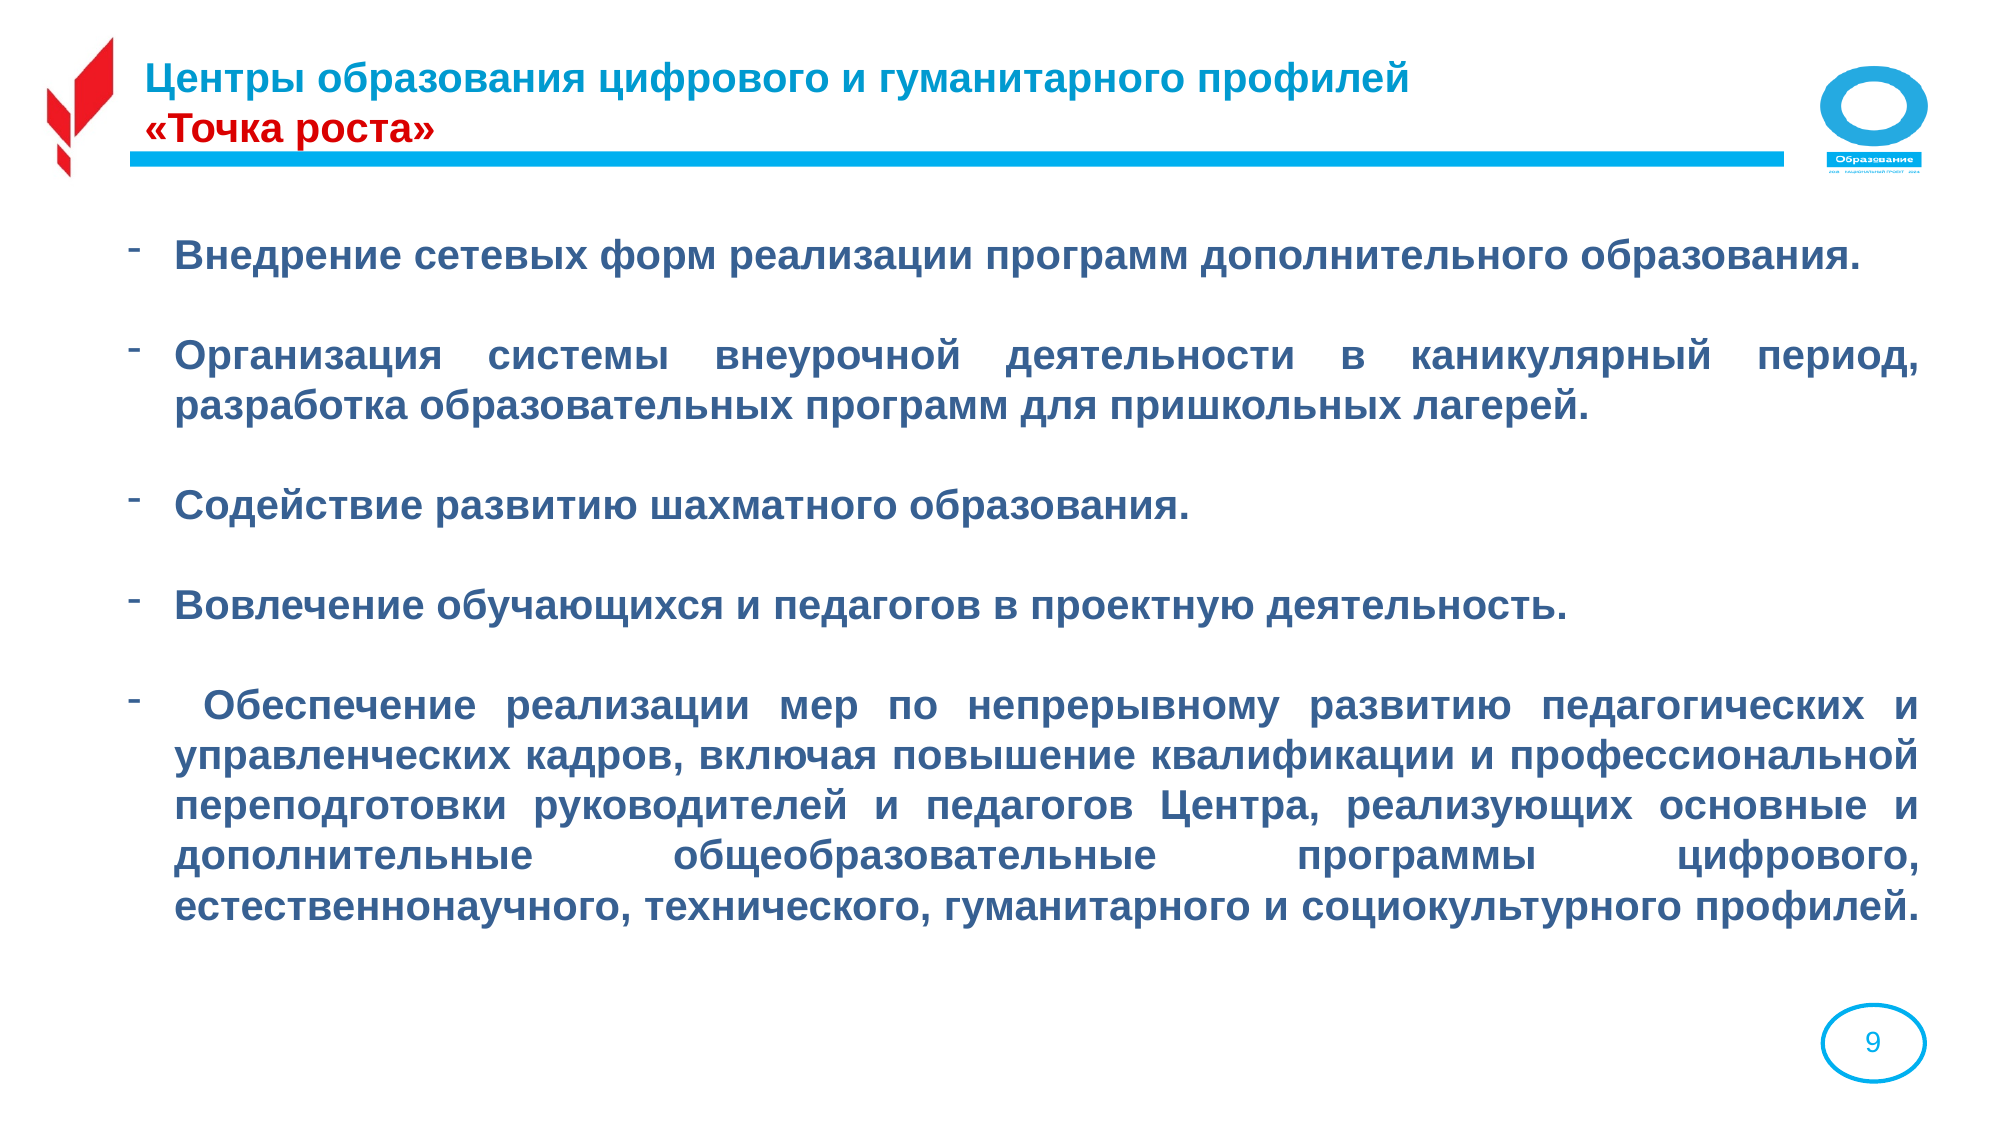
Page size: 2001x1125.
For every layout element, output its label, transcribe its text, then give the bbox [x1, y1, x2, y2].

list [0, 0, 131, 198]
text_box Центры образования цифрового и гуманитарного профилей «Точка роста» [134, 43, 1473, 159]
picture [1815, 64, 1932, 176]
text_box Внедрение сетевых форм реализации программ дополнительного образования. Организация системы внеурочной деятельности в каникулярный период, разработка образовательных программ для пришкольных лагерей. Содействие развитию шахматного образования. Вовлечение обучающихся и педагогов в проектную деятельность. Обеспечение реализации мер по непрерывному развитию педагогических и управленческих кадров, включая повышение квалификации и профессиональной переподготовки руководителей и педагогов Центра, реализующих основные и дополнительные общеобразовательные программы цифрового, естественнонаучного, технического, гуманитарного и социокультурного профилей. [112, 220, 1935, 986]
